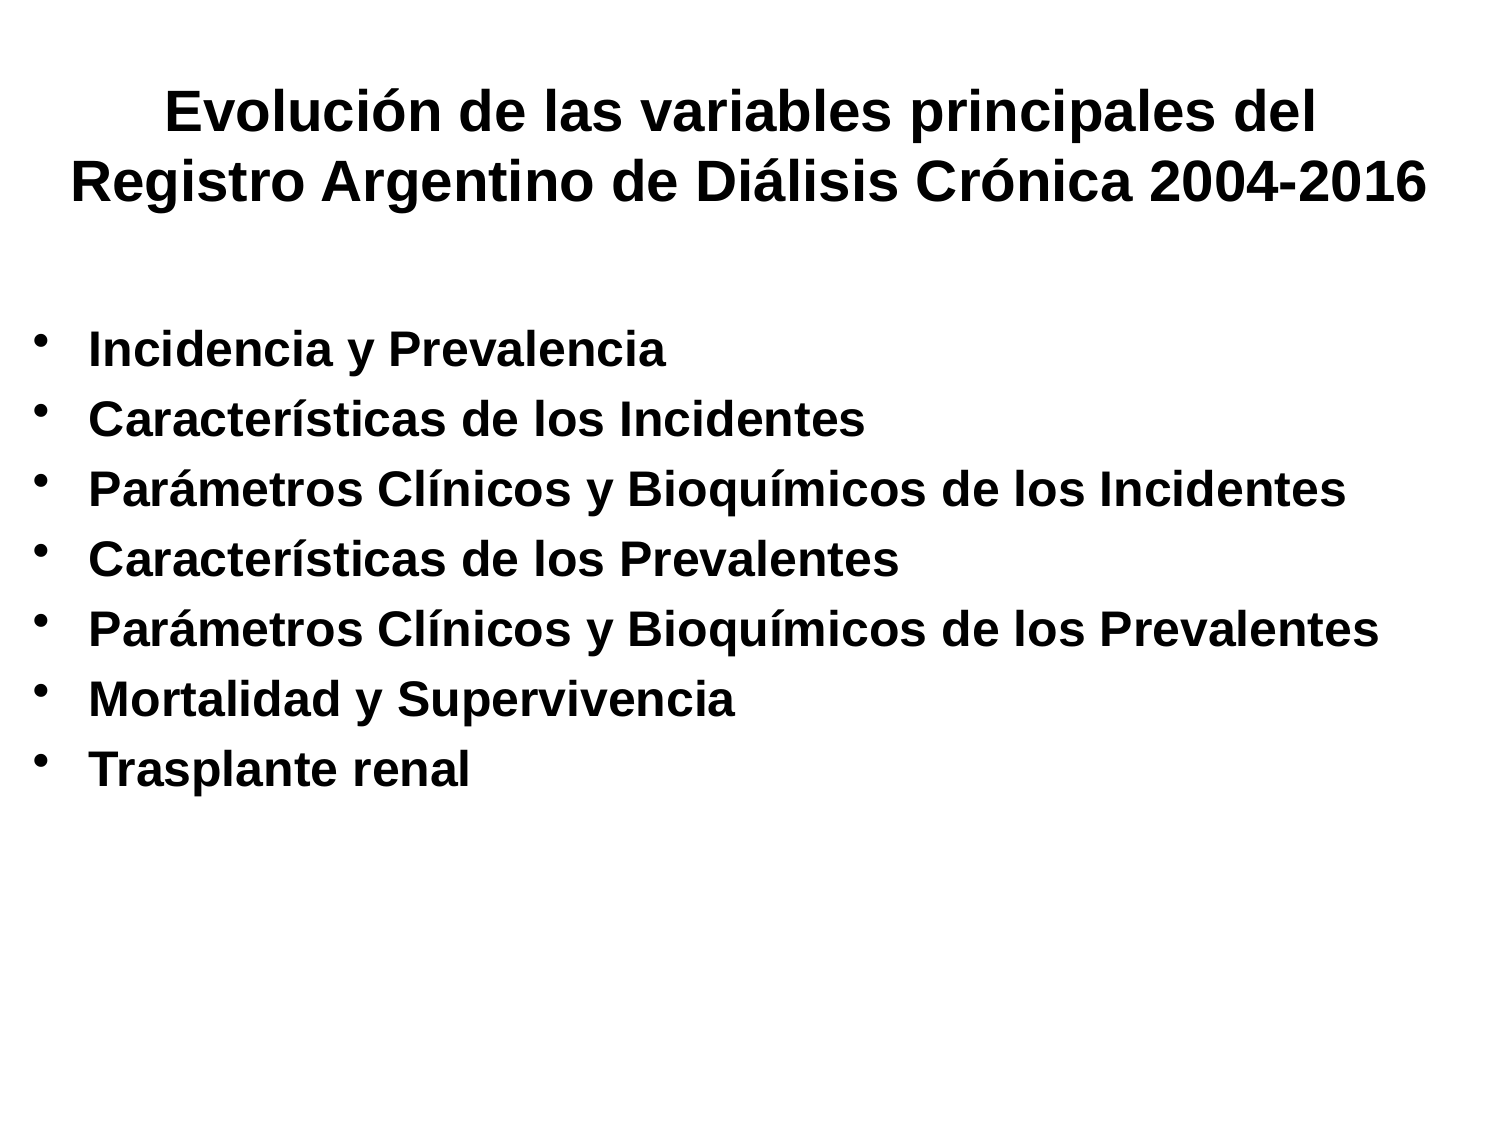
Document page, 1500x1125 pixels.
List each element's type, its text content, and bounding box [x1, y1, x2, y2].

title Evolución de las variables principales del Registro Argentino de Diálisis Crónica 2004-2016 [17, 66, 1483, 220]
list Incidencia y Prevalencia Características de los Incidentes Parámetros Clínicos y Bioquímicos de los Incidentes Características de los Prevalentes Parámetros Clínicos y Bioquímicos de los Prevalentes Mortalidad y Supervivencia Trasplante renal [17, 309, 1495, 823]
